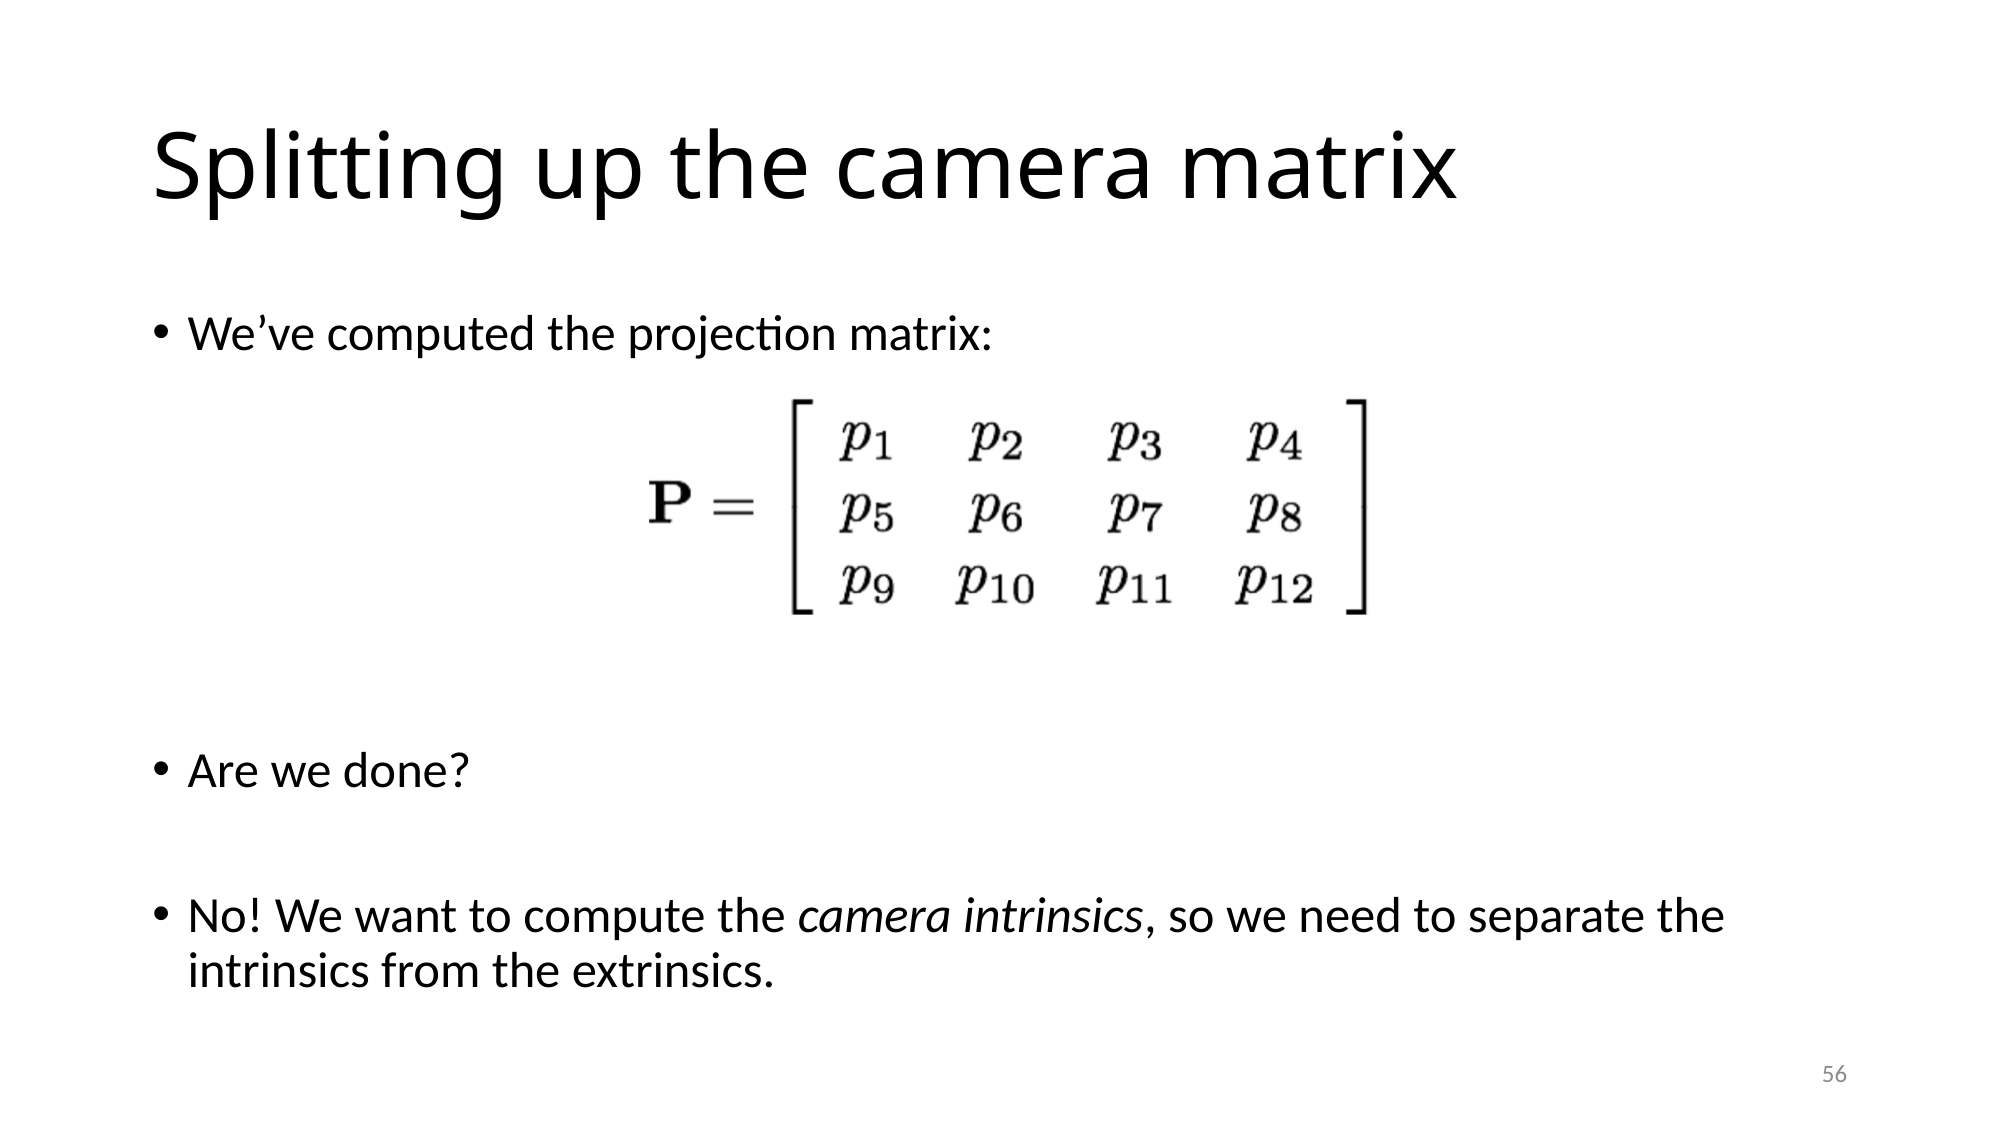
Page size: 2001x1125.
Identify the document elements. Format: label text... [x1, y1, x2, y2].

list We’ve computed the projection matrix: Are we done? No! We want to compute the camera intrinsics, so we need to separate the intrinsics from the extrinsics. [137, 299, 1863, 1014]
title Splitting up the camera matrix [137, 59, 1863, 278]
picture [612, 372, 1388, 634]
slide_number 56 [1412, 1042, 1863, 1103]
